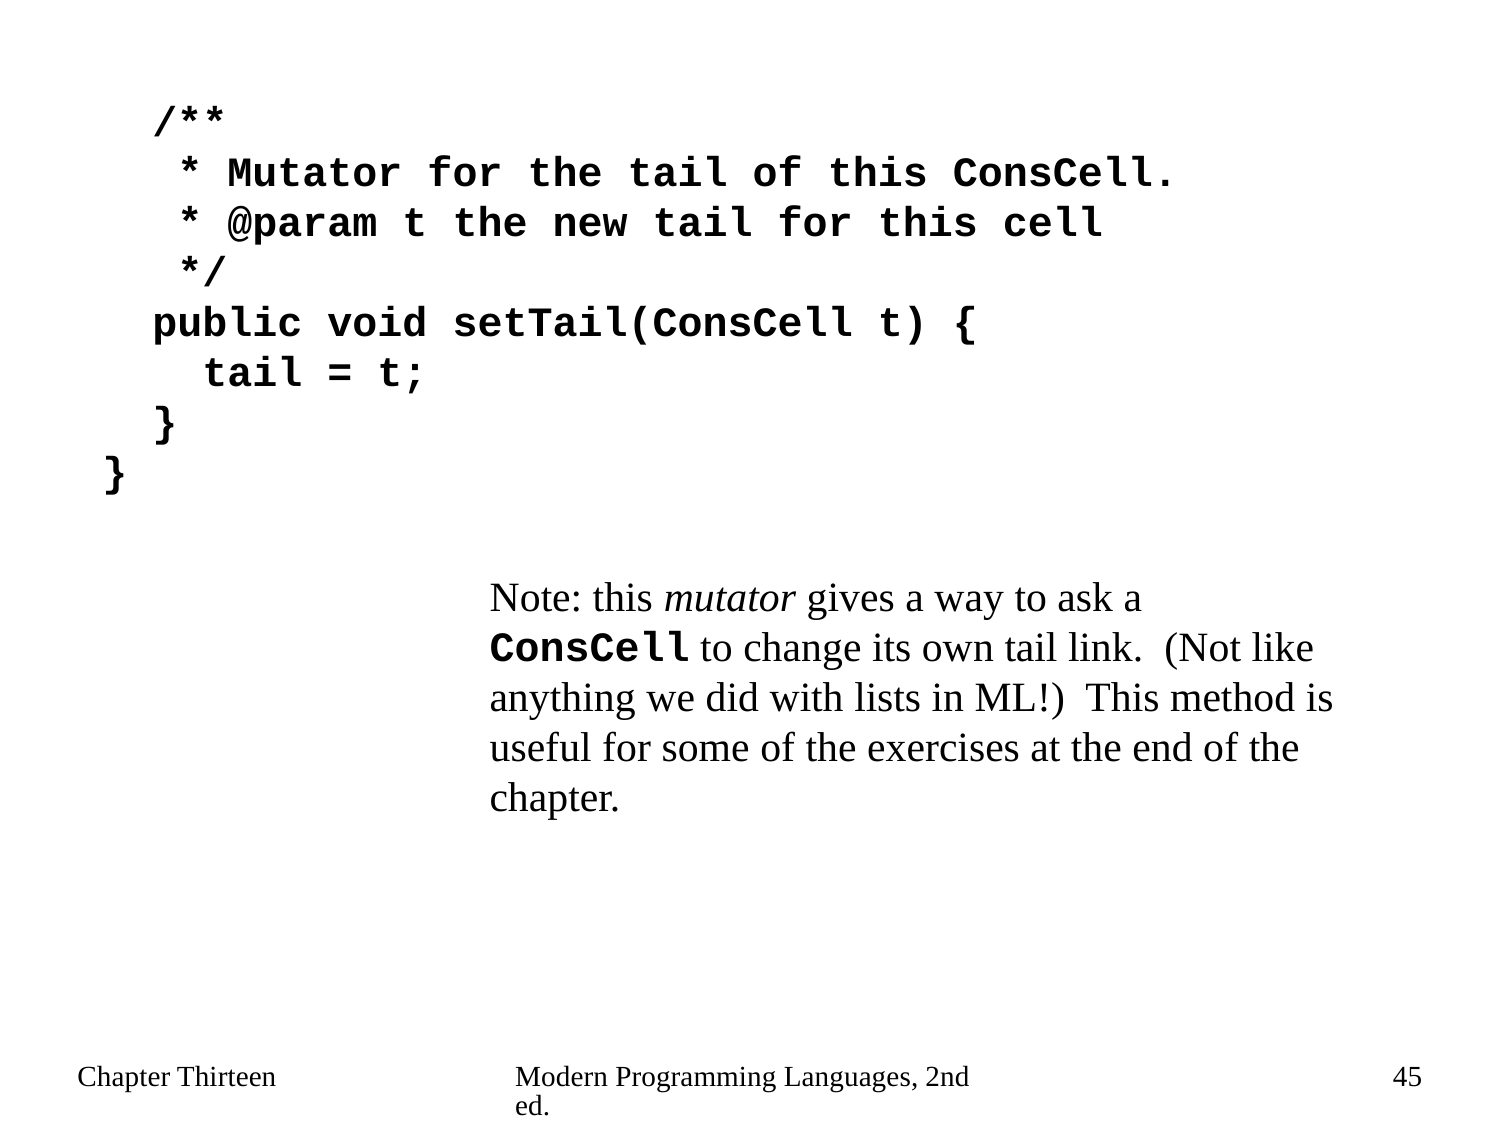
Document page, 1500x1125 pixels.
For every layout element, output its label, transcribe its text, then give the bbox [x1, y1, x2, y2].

slide_number 45 [1124, 1036, 1438, 1113]
text_box /** * Mutator for the tail of this ConsCell. * @param t the new tail for this cell */ public void setTail(ConsCell t) { tail = t; } } [87, 87, 1438, 503]
slide_number Chapter Thirteen [62, 1036, 401, 1113]
text_box Note: this mutator gives a way to ask a ConsCell to change its own tail link. (Not like anything we did with lists in ML!) This method is useful for some of the exercises at the end of the chapter. [474, 562, 1363, 828]
footer Modern Programming Languages, 2nd ed. [499, 1036, 1001, 1113]
